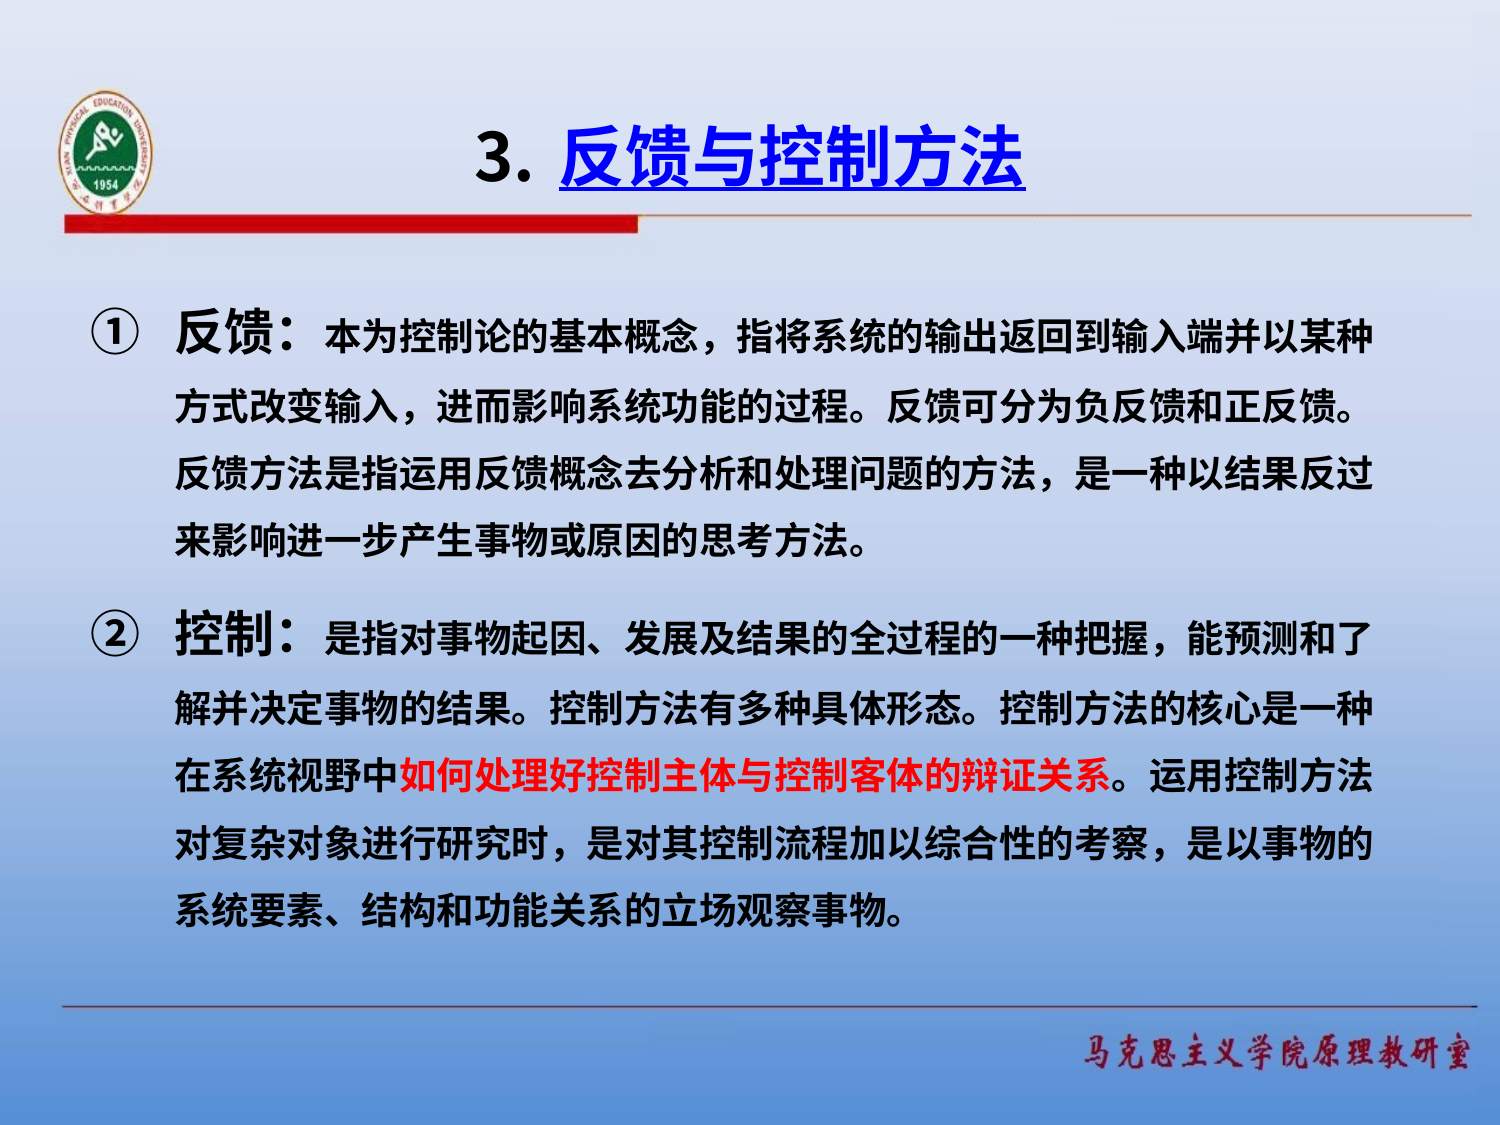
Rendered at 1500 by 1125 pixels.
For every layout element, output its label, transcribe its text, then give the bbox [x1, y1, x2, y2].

picture [0, 0, 1500, 1125]
title 反馈与控制方法 [75, 45, 1425, 233]
list 反馈：本为控制论的基本概念，指将系统的输出返回到输入端并以某种方式改变输入，进而影响系统功能的过程。反馈可分为负反馈和正反馈。反馈方法是指运用反馈概念去分析和处理问题的方法，是一种以结果反过来影响进一步产生事物或原因的思考方法。 控制：是指对事物起因、发展及结果的全过程的一种把握，能预测和了解并决定事物的结果。控制方法有多种具体形态。控制方法的核心是一种在系统视野中如何处理好控制主体与控制客体的辩证关系。运用控制方法对复杂对象进行研究时，是对其控制流程加以综合性的考察，是以事物的系统要素、结构和功能关系的立场观察事物。 [75, 262, 1425, 1005]
